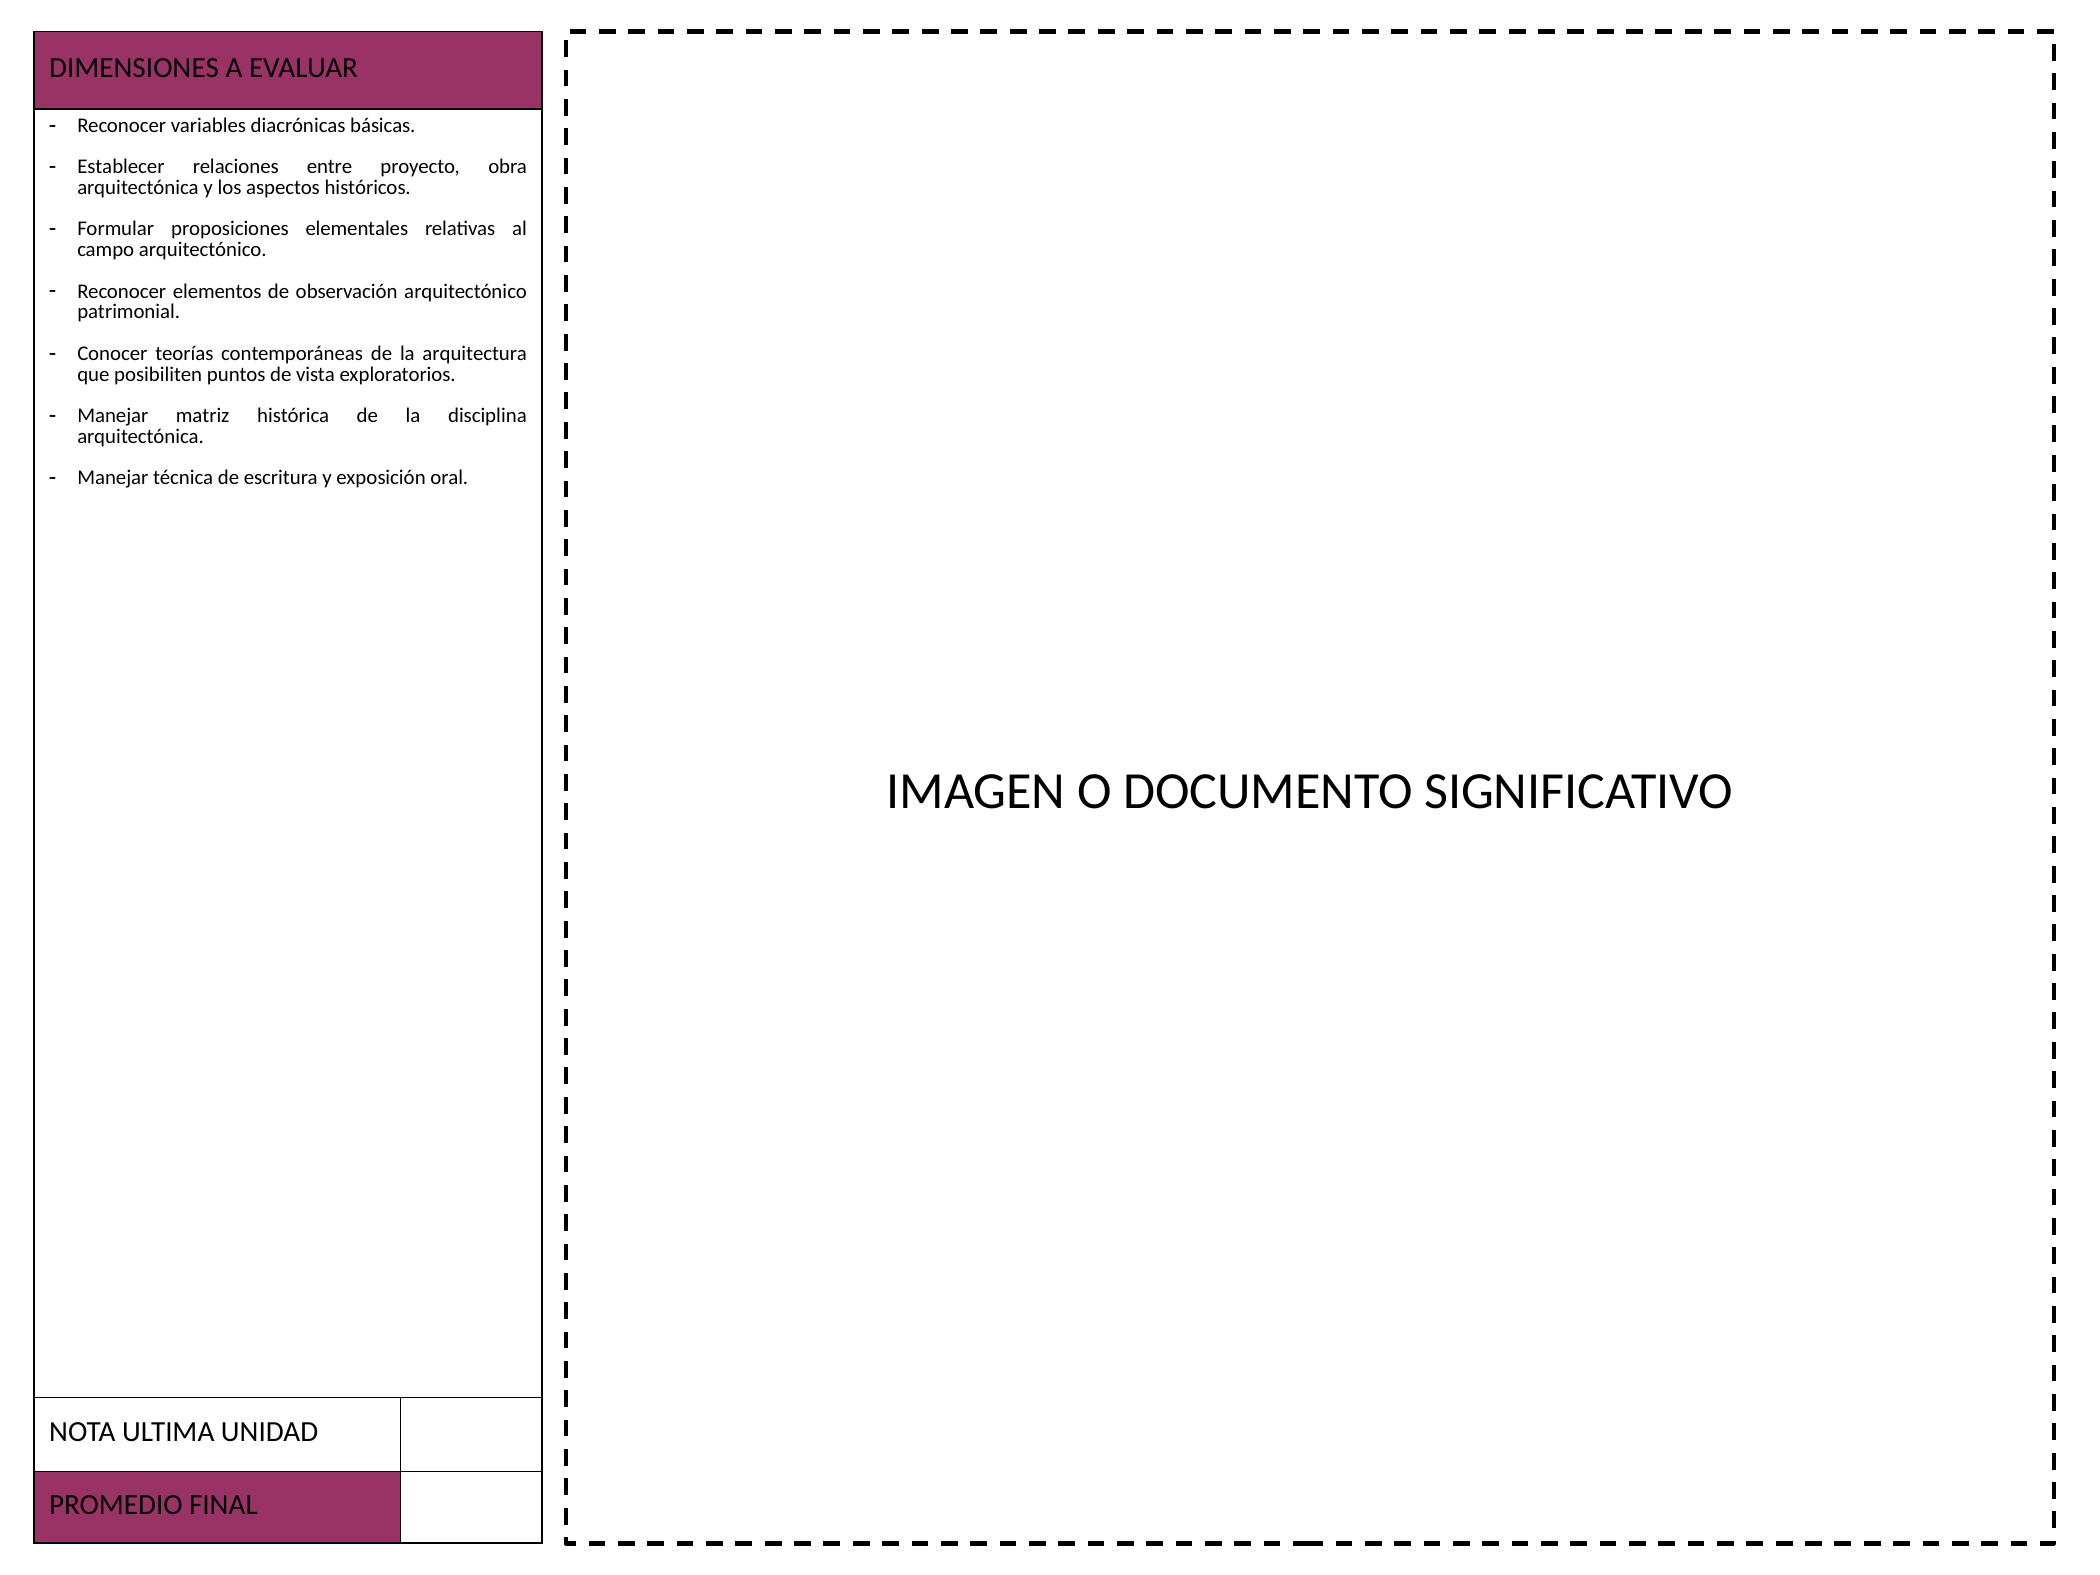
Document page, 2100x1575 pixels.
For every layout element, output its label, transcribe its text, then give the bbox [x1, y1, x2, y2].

table_cell Reconocer variables diacrónicas básicas. Establecer relaciones entre proyecto, obra arquitectónica y los aspectos históricos. Formular proposiciones elementales relativas al campo arquitectónico. Reconocer elementos de observación arquitectónico patrimonial. Conocer teorías contemporáneas de la arquitectura que posibiliten puntos de vista exploratorios. Manejar matriz histórica de la disciplina arquitectónica. Manejar técnica de escritura y exposición oral. [35, 110, 541, 1397]
table_cell PROMEDIO FINAL [35, 1472, 400, 1542]
table_cell [401, 1398, 541, 1471]
text_box IMAGEN O DOCUMENTO SIGNIFICATIVO [564, 29, 2056, 1546]
table_cell NOTA ULTIMA UNIDAD [35, 1398, 400, 1471]
table_header DIMENSIONES A EVALUAR [35, 32, 541, 108]
table_cell [401, 1472, 541, 1542]
